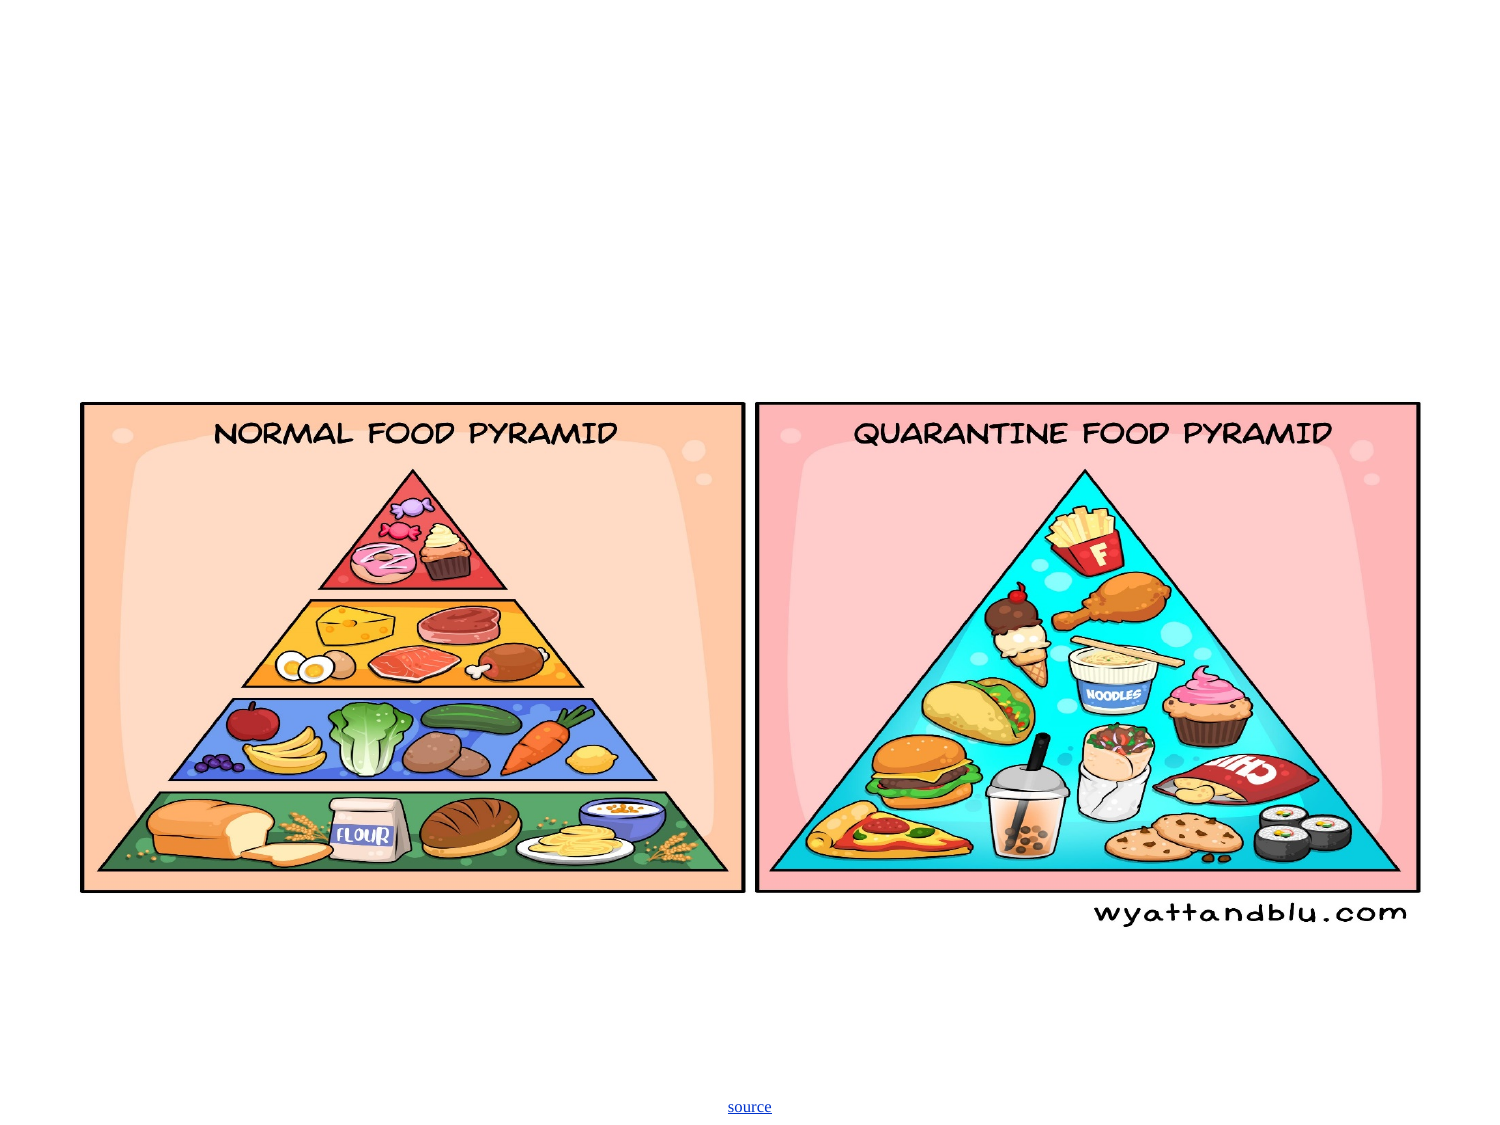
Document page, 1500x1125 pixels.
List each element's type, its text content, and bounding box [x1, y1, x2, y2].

picture [74, 398, 1426, 938]
text_box source [374, 1088, 1125, 1123]
